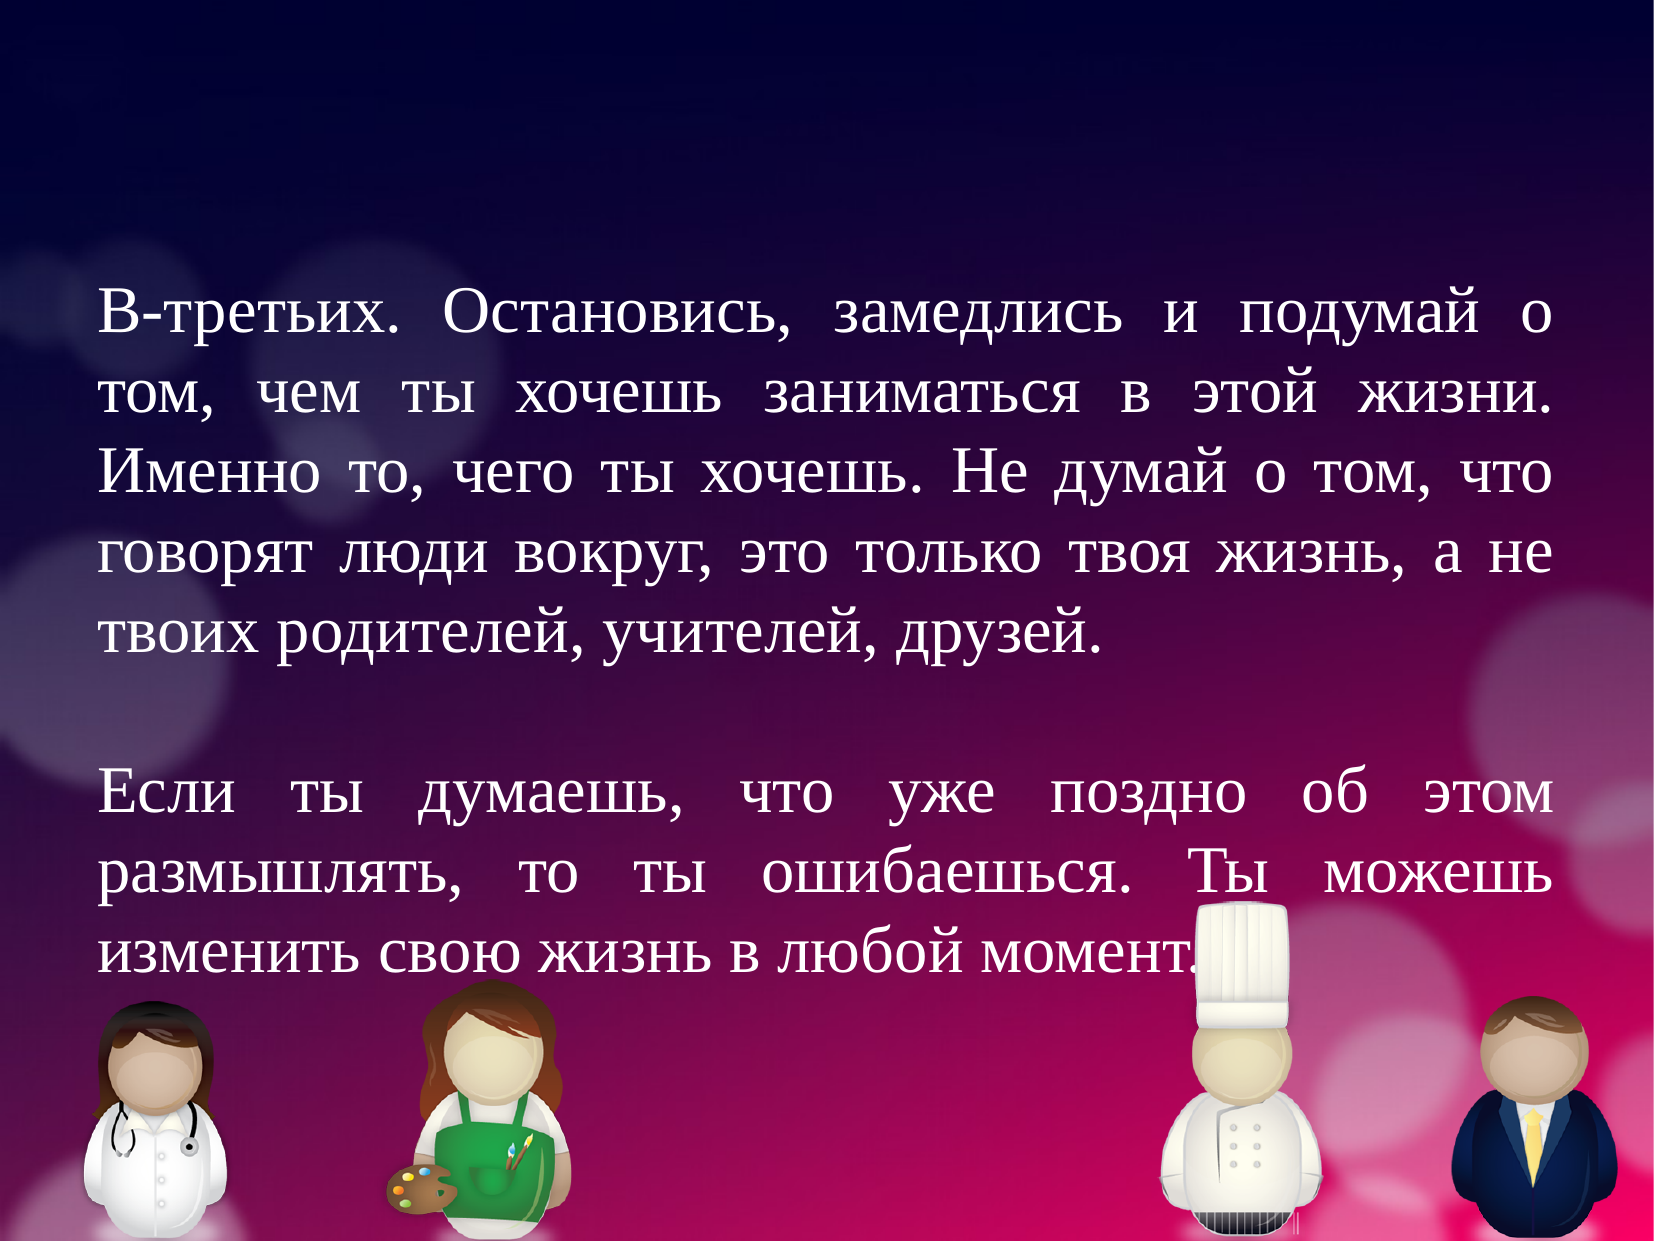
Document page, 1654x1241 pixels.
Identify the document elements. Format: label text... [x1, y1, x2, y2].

picture [0, 0, 1654, 1241]
text_box В-третьих. Остановись, замедлись и подумай о том, чем ты хочешь заниматься в этой жизни. Именно то, чего ты хочешь. Не думай о том, что говорят люди вокруг, это только твоя жизнь, а не твоих родителей, учителей, друзей. Если ты думаешь, что уже поздно об этом размышлять, то ты ошибаешься. Ты можешь изменить свою жизнь в любой момент. [82, 258, 1571, 994]
